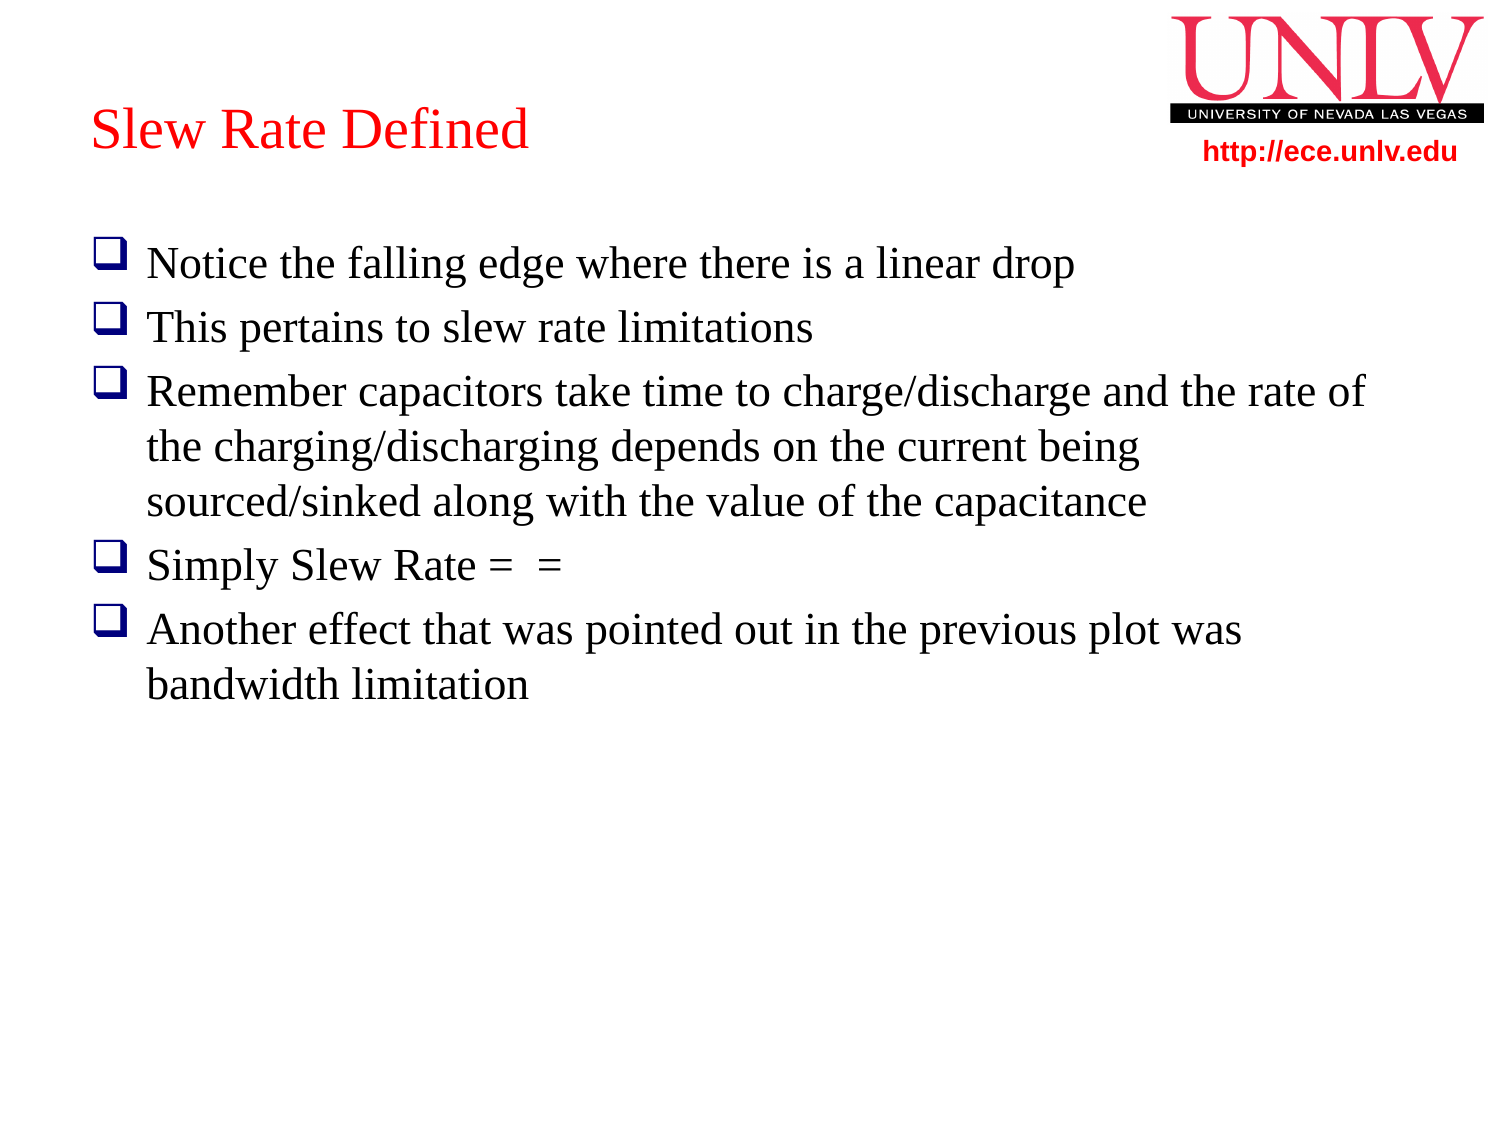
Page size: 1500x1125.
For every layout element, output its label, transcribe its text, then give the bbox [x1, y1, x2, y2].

title Slew Rate Defined [74, 74, 1151, 176]
picture [1167, 12, 1488, 125]
